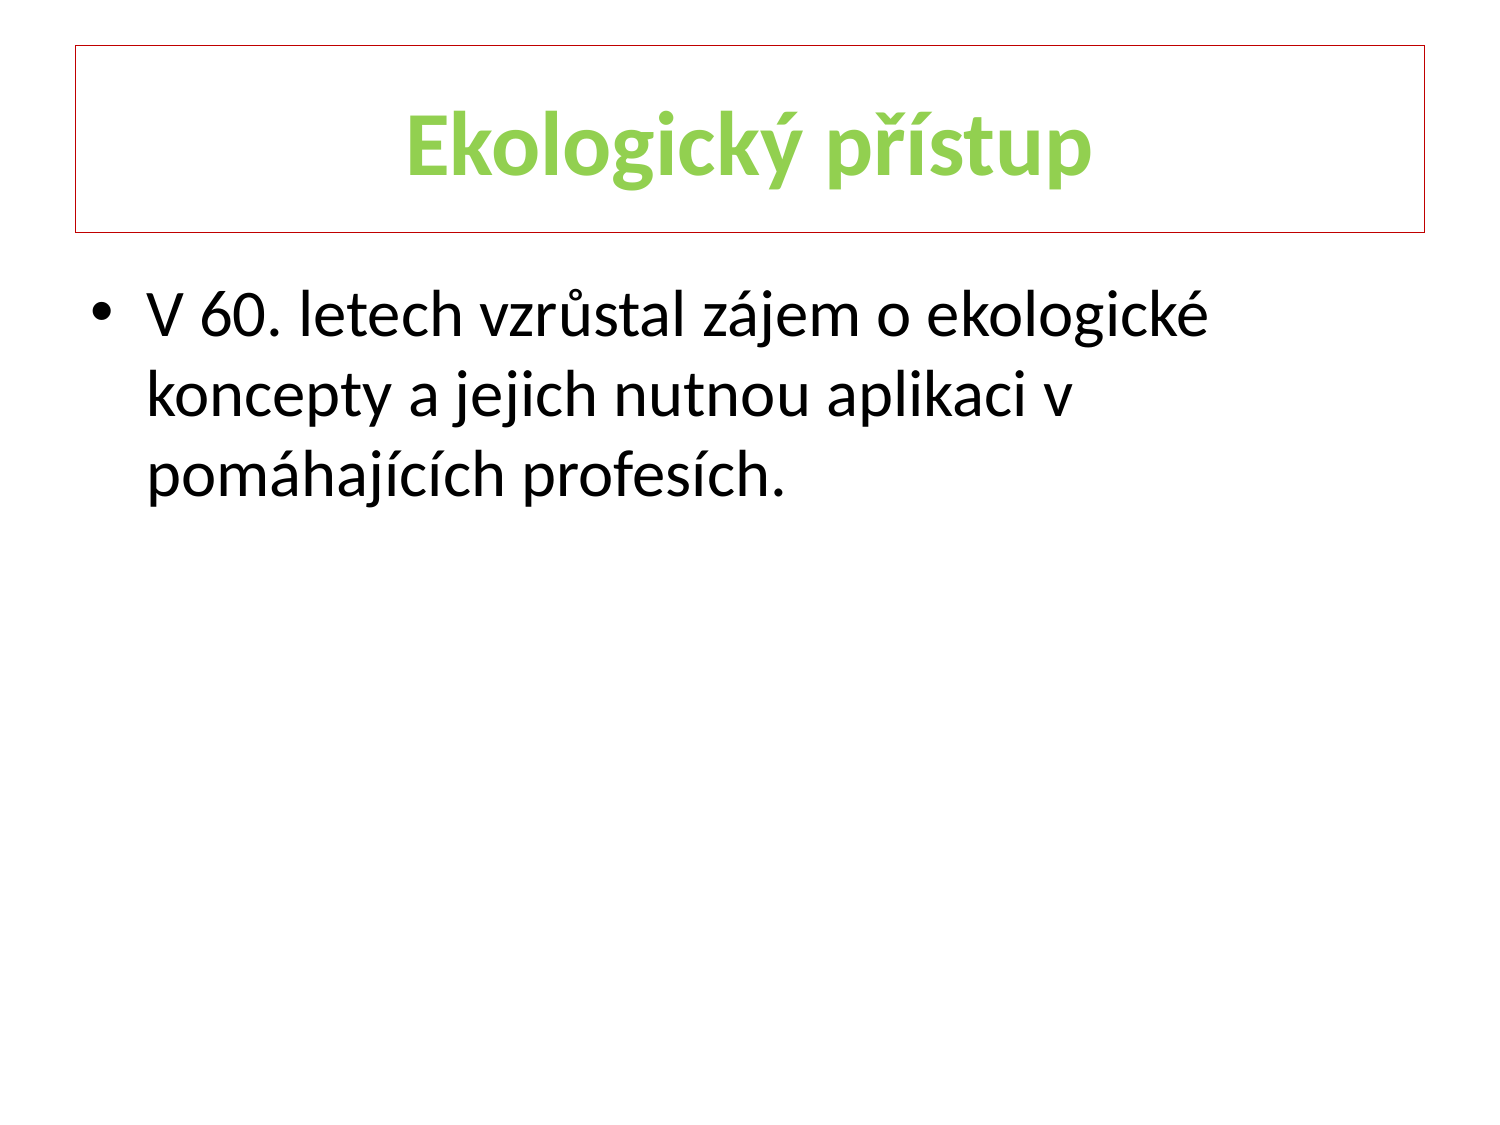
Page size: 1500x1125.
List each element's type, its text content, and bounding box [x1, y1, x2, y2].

title Ekologický přístup [75, 45, 1425, 233]
list V 60. letech vzrůstal zájem o ekologické koncepty a jejich nutnou aplikaci v pomáhajících profesích. [75, 262, 1425, 1005]
